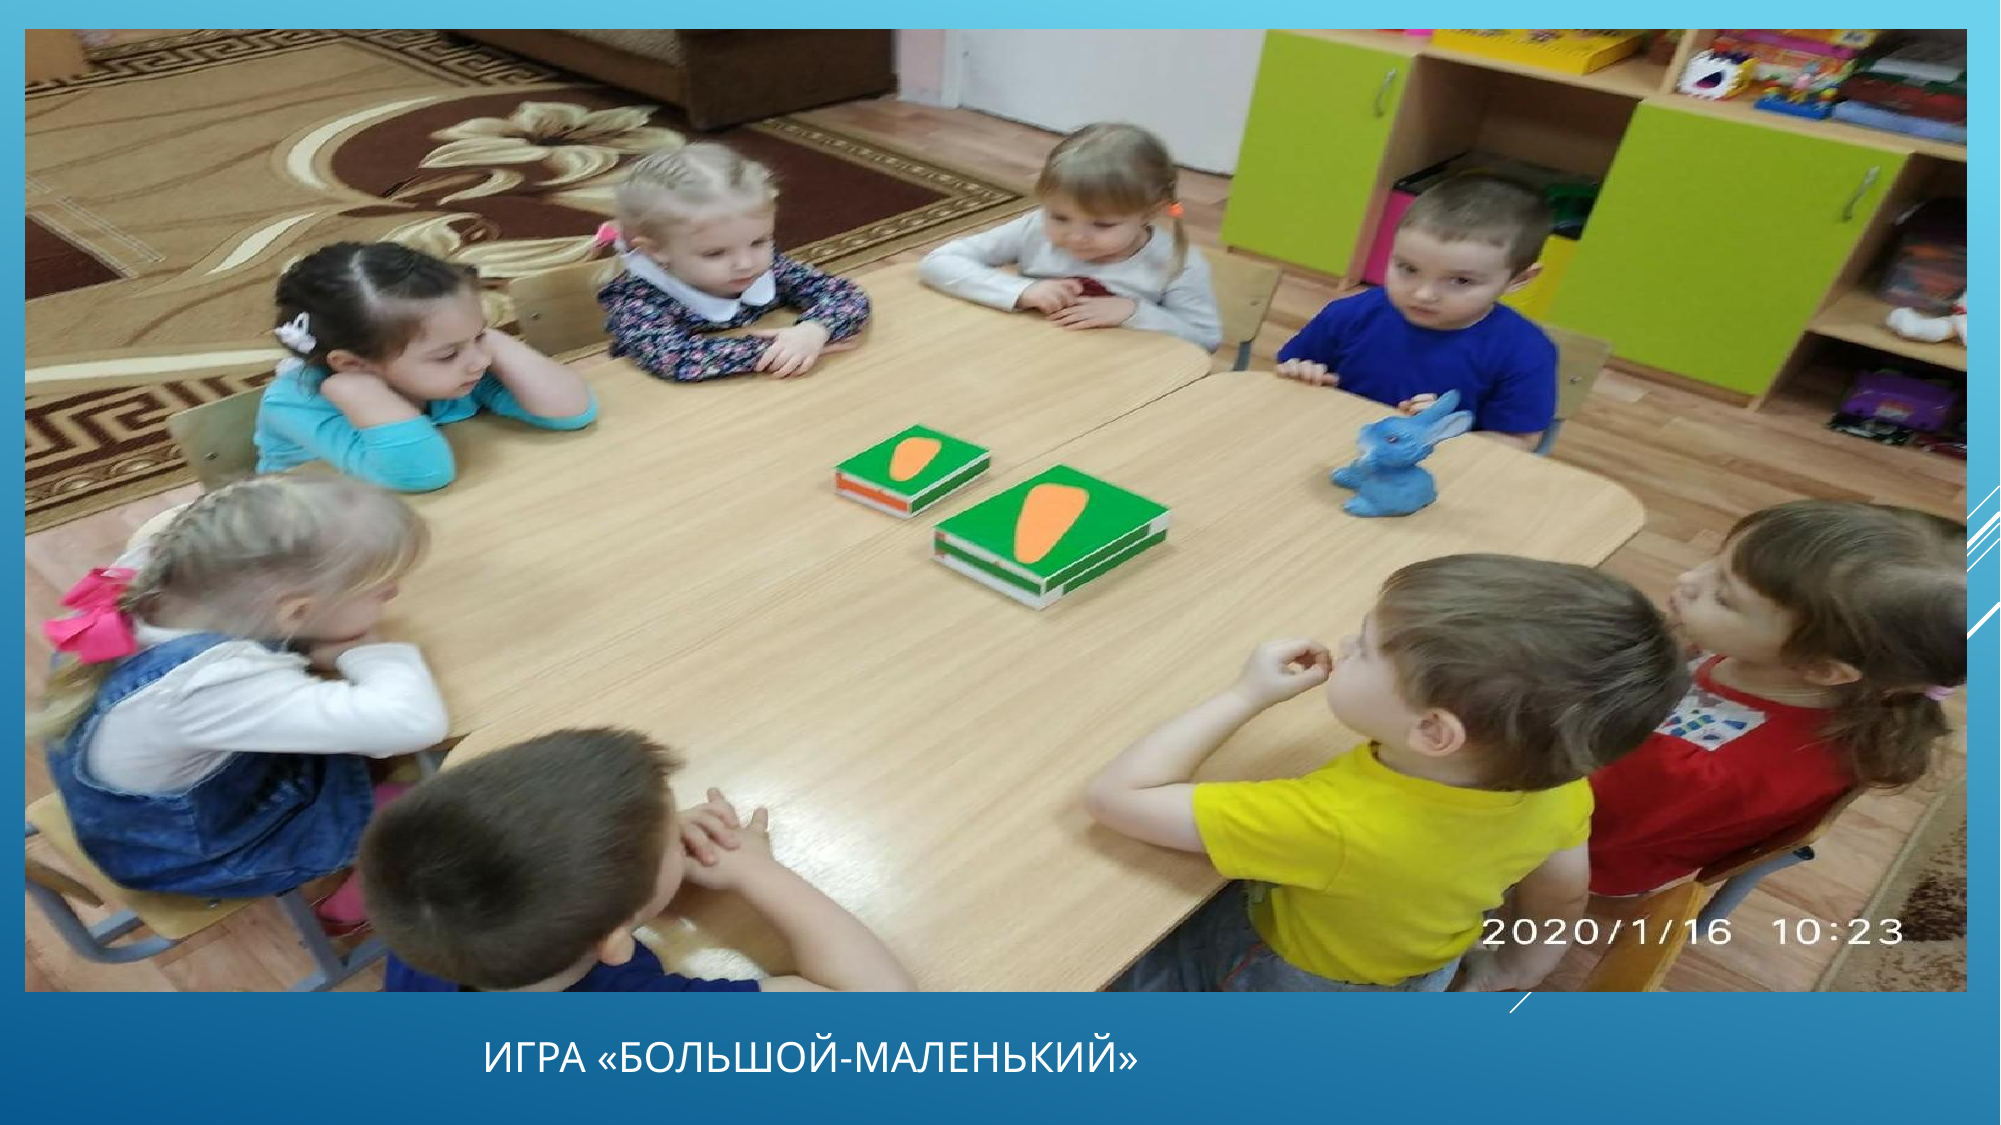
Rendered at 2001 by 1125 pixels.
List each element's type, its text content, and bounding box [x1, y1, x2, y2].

title Игра «Большой-маленький» [112, 993, 1513, 1125]
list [25, 29, 1967, 993]
